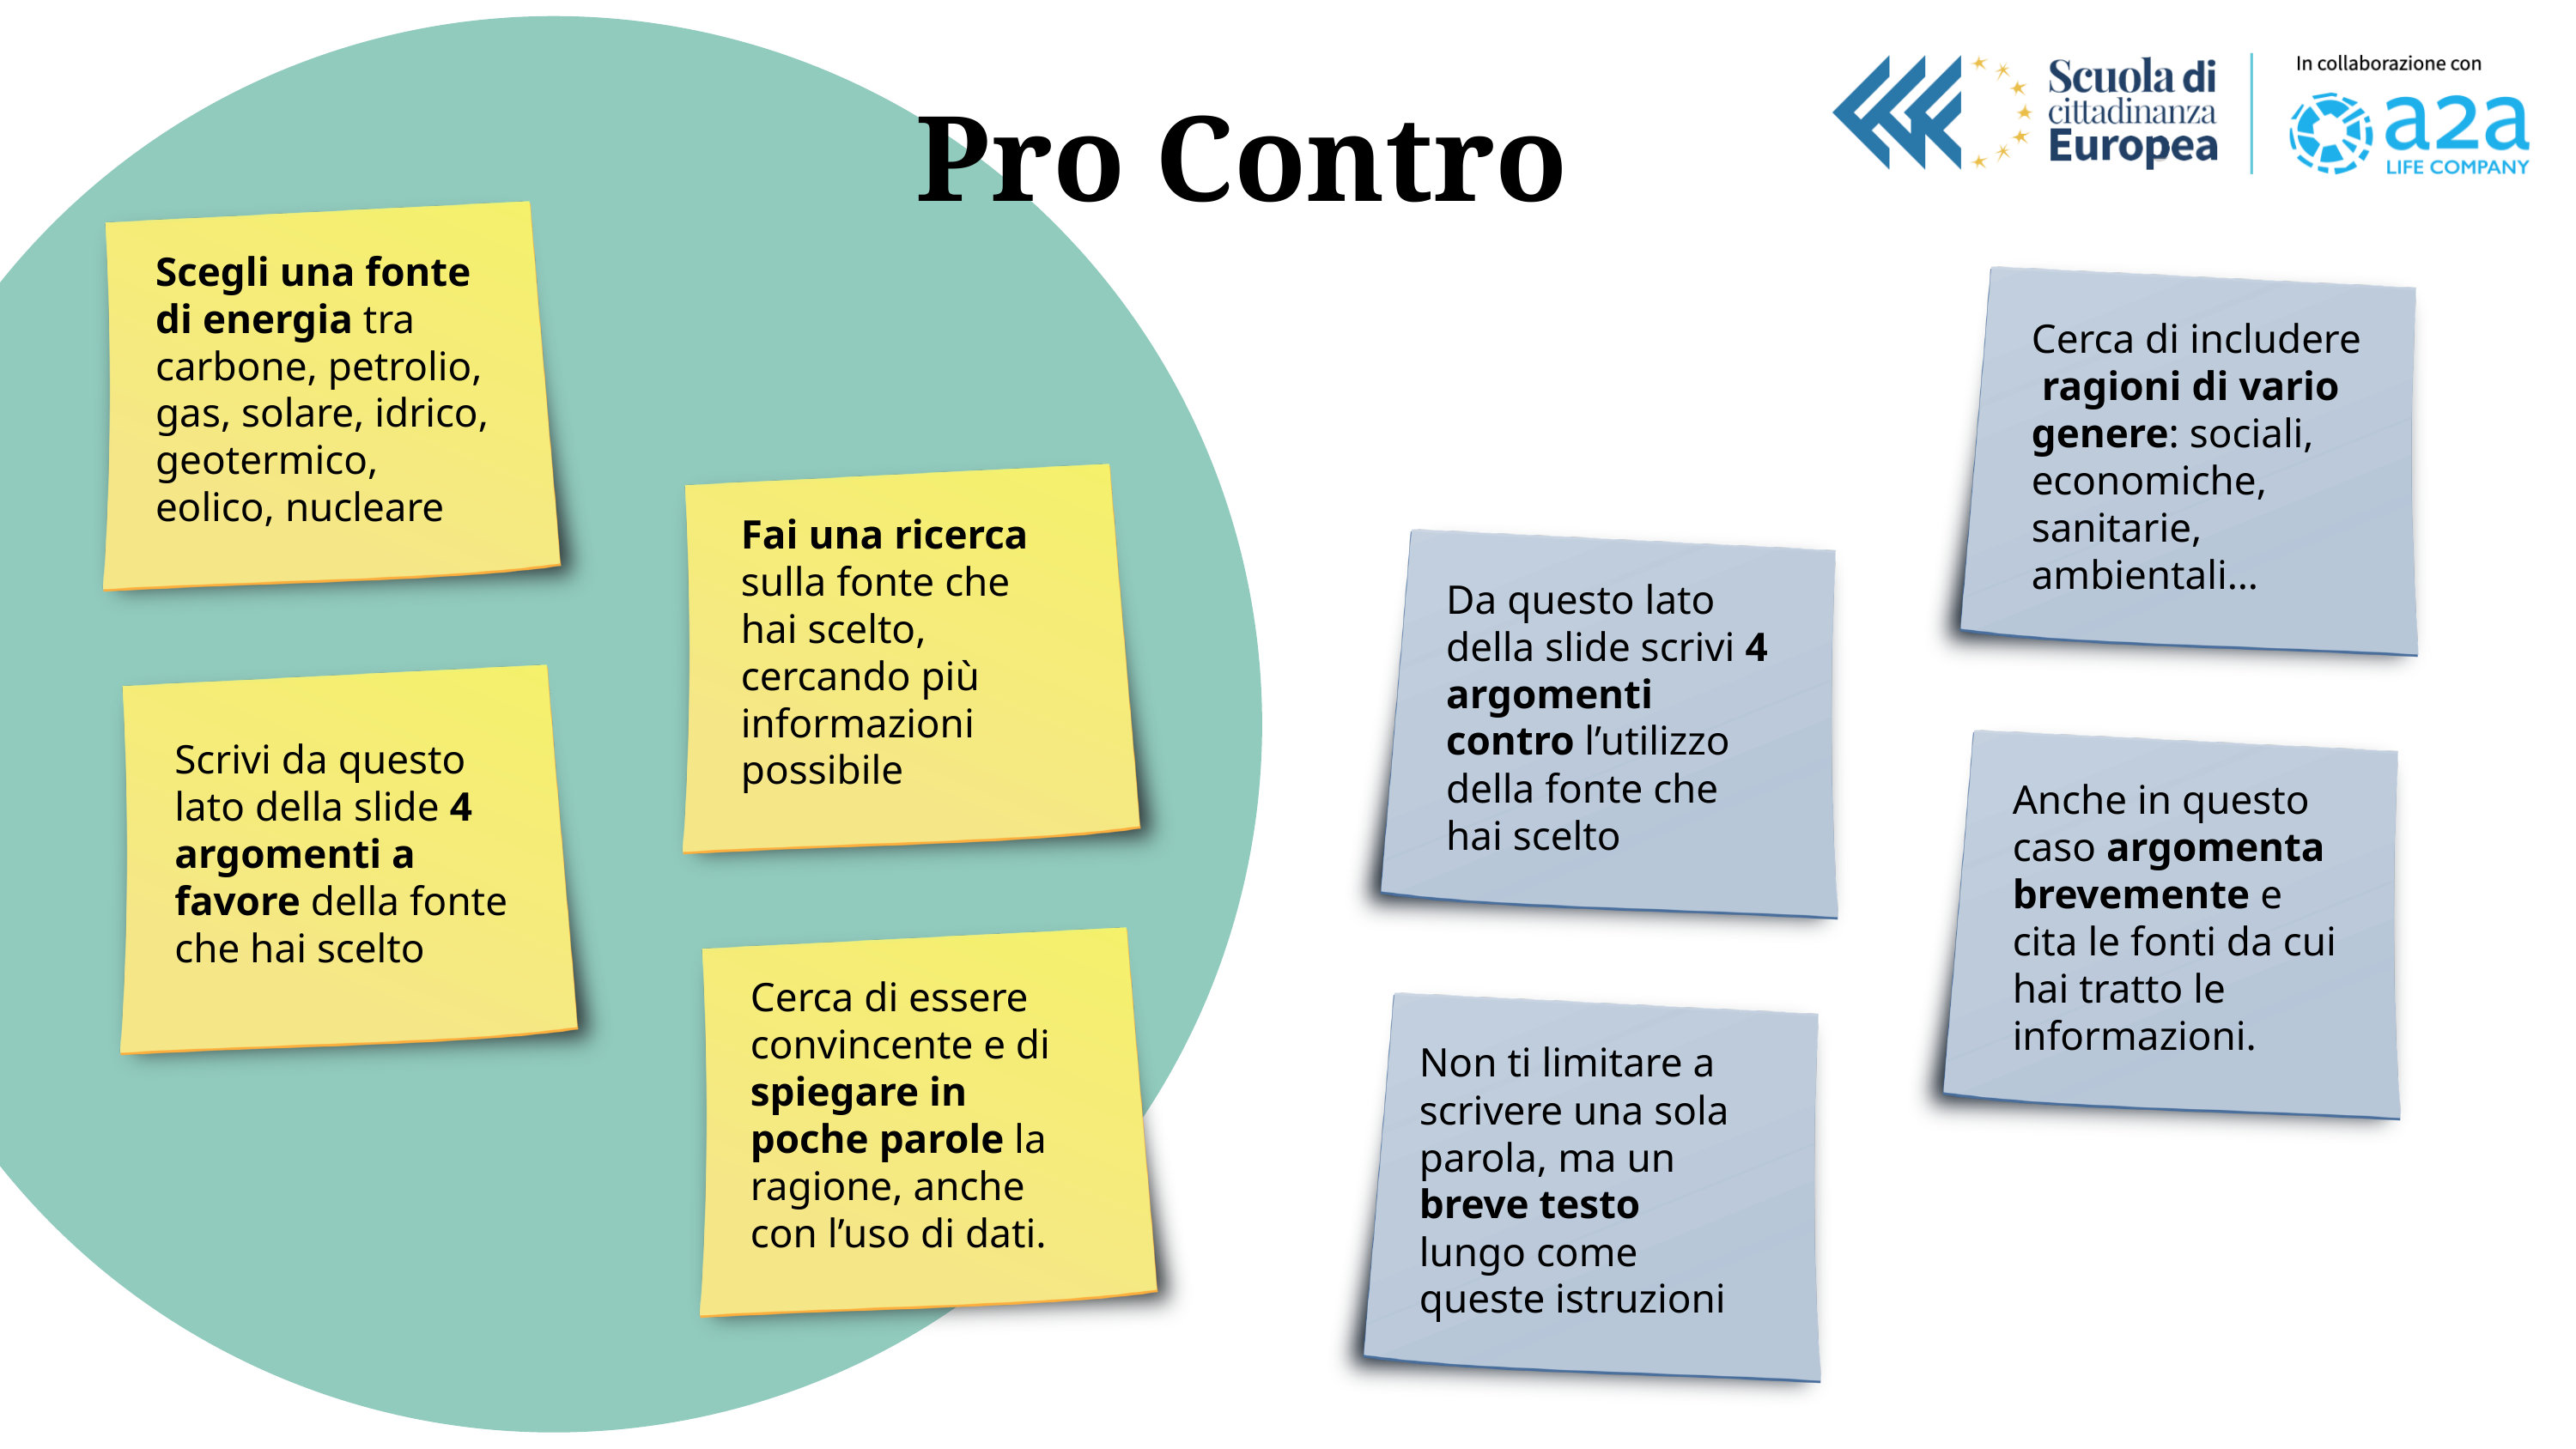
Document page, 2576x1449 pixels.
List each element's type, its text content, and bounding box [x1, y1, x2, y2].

text_box [0, 228, 877, 1433]
picture [47, 164, 1225, 1355]
picture [1795, 16, 2569, 216]
picture [1296, 229, 2474, 1420]
text_box Pro Contro [844, 56, 1639, 238]
text_box [120, 15, 1197, 427]
text_box [1208, 452, 1262, 950]
